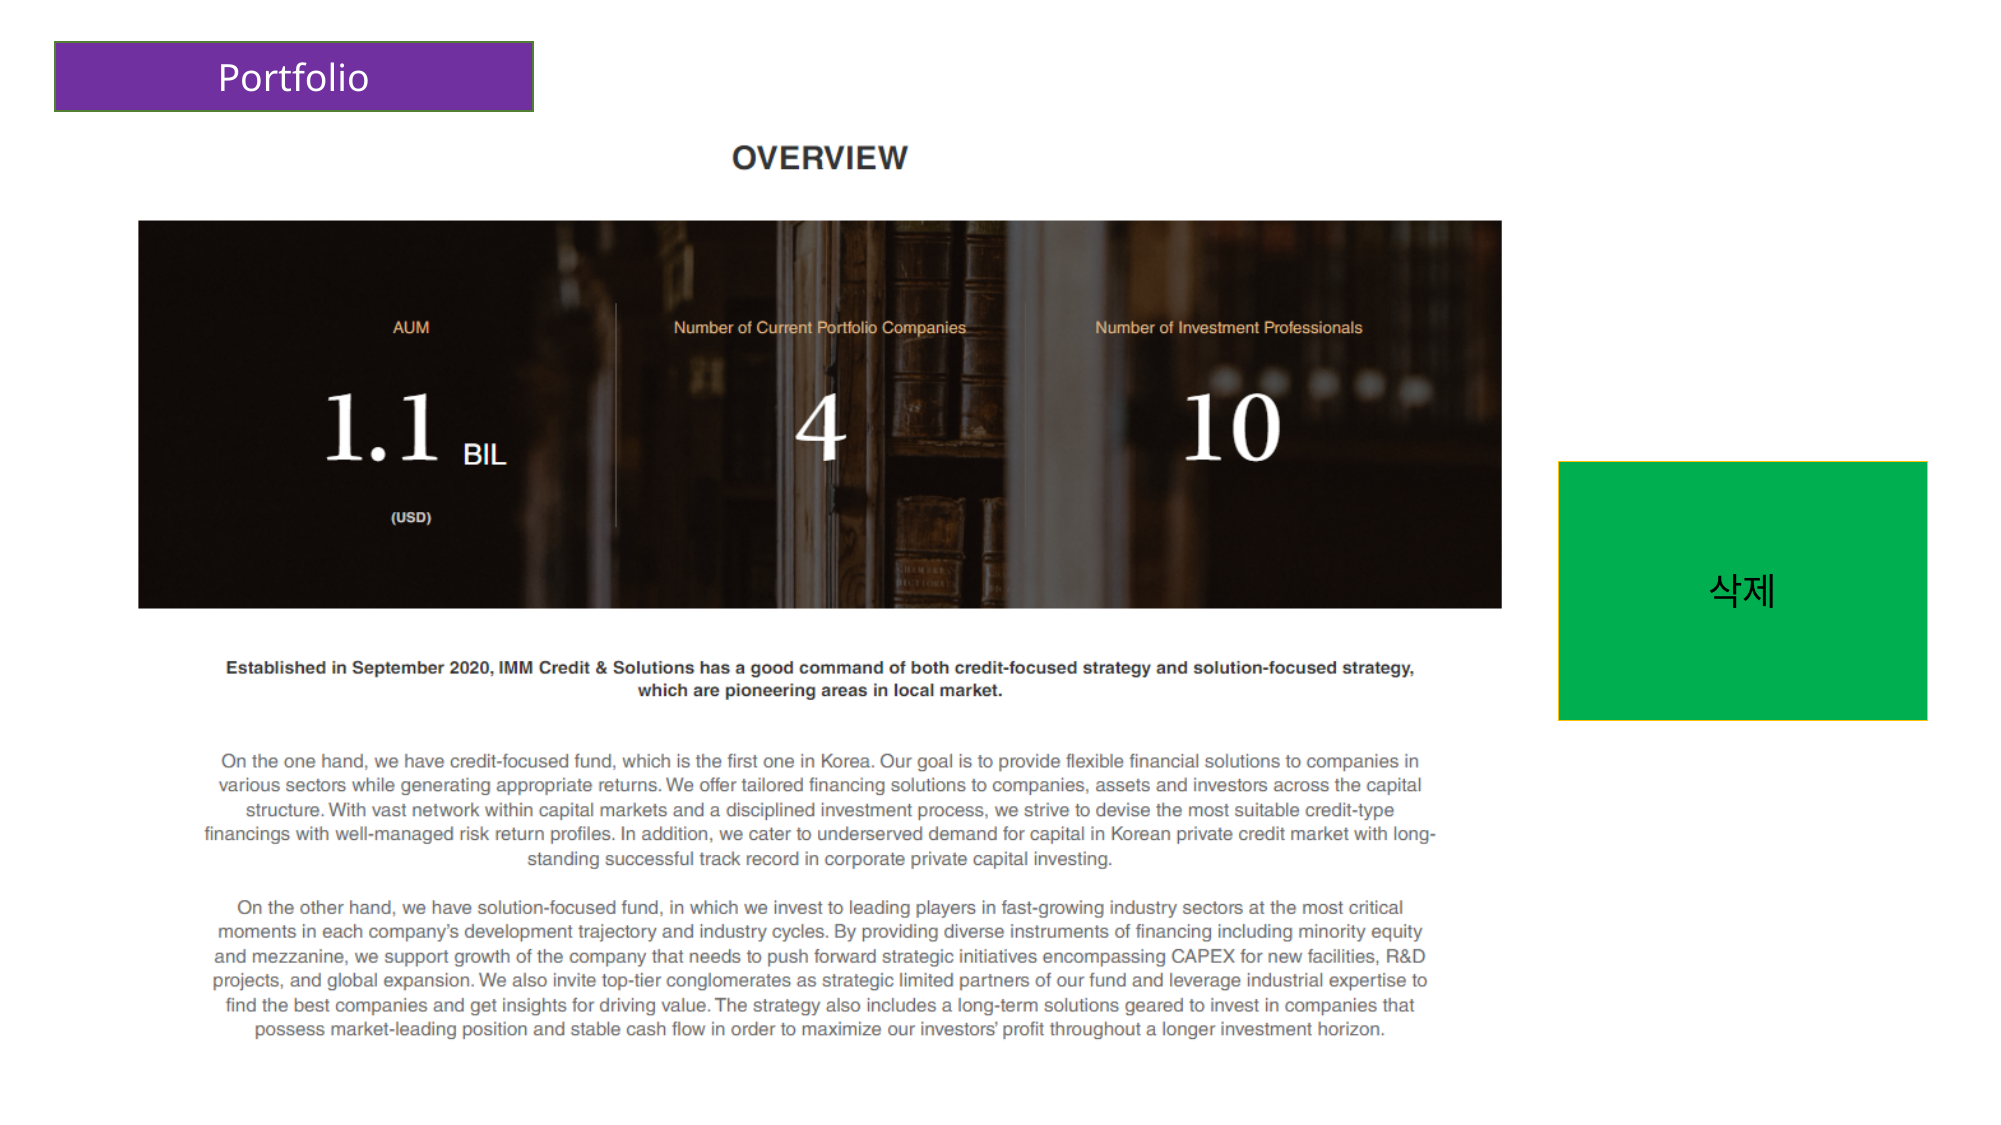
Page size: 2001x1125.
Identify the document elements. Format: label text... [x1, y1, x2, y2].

picture [25, 98, 1743, 1083]
text_box Portfolio [54, 41, 534, 98]
text_box 삭제 [1743, 461, 1928, 721]
